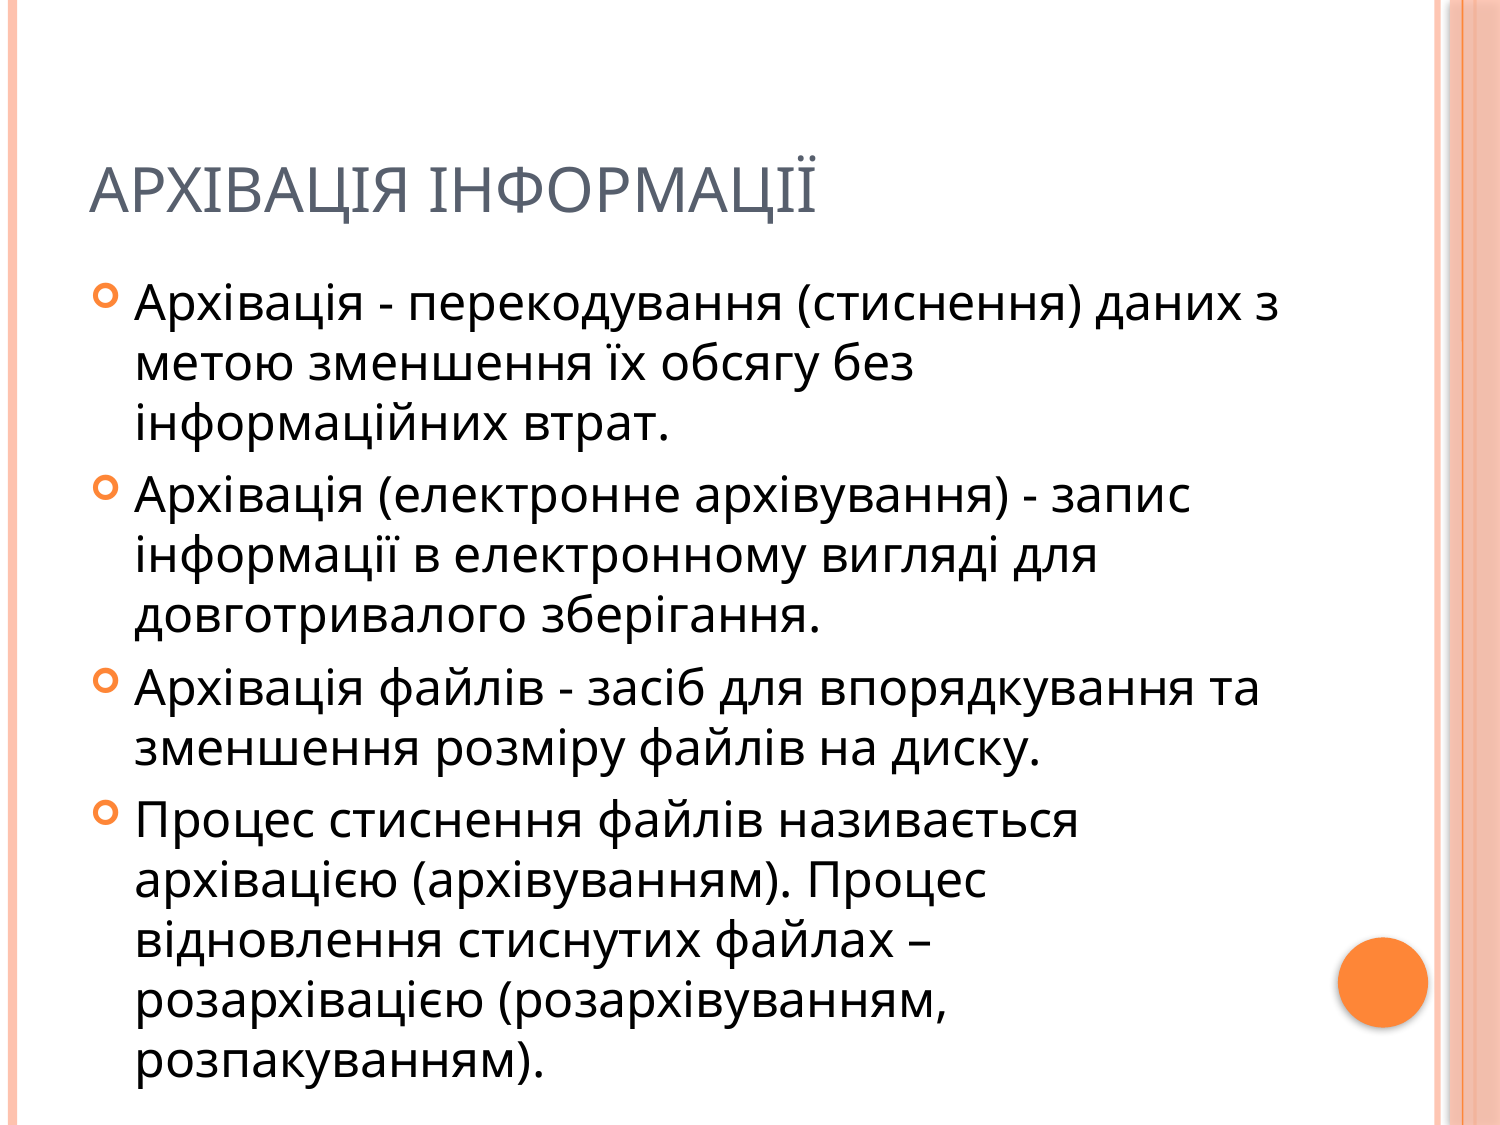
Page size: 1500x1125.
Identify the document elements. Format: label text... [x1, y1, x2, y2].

list Архівація - перекодування (стиснення) даних з метою зменшення їх обсягу без інформаційних втрат. Архівація (електронне архівування) - запис інформації в електронному вигляді для довготривалого зберігання. Архівація файлів - засіб для впорядкування та зменшення розміру файлів на диску. Процес стиснення файлів називається архівацією (архівуванням). Процес відновлення стиснутих файлах – розархівацією (розархівуванням, розпакуванням). [75, 262, 1300, 1062]
title Архівація інформації [75, 45, 1300, 233]
